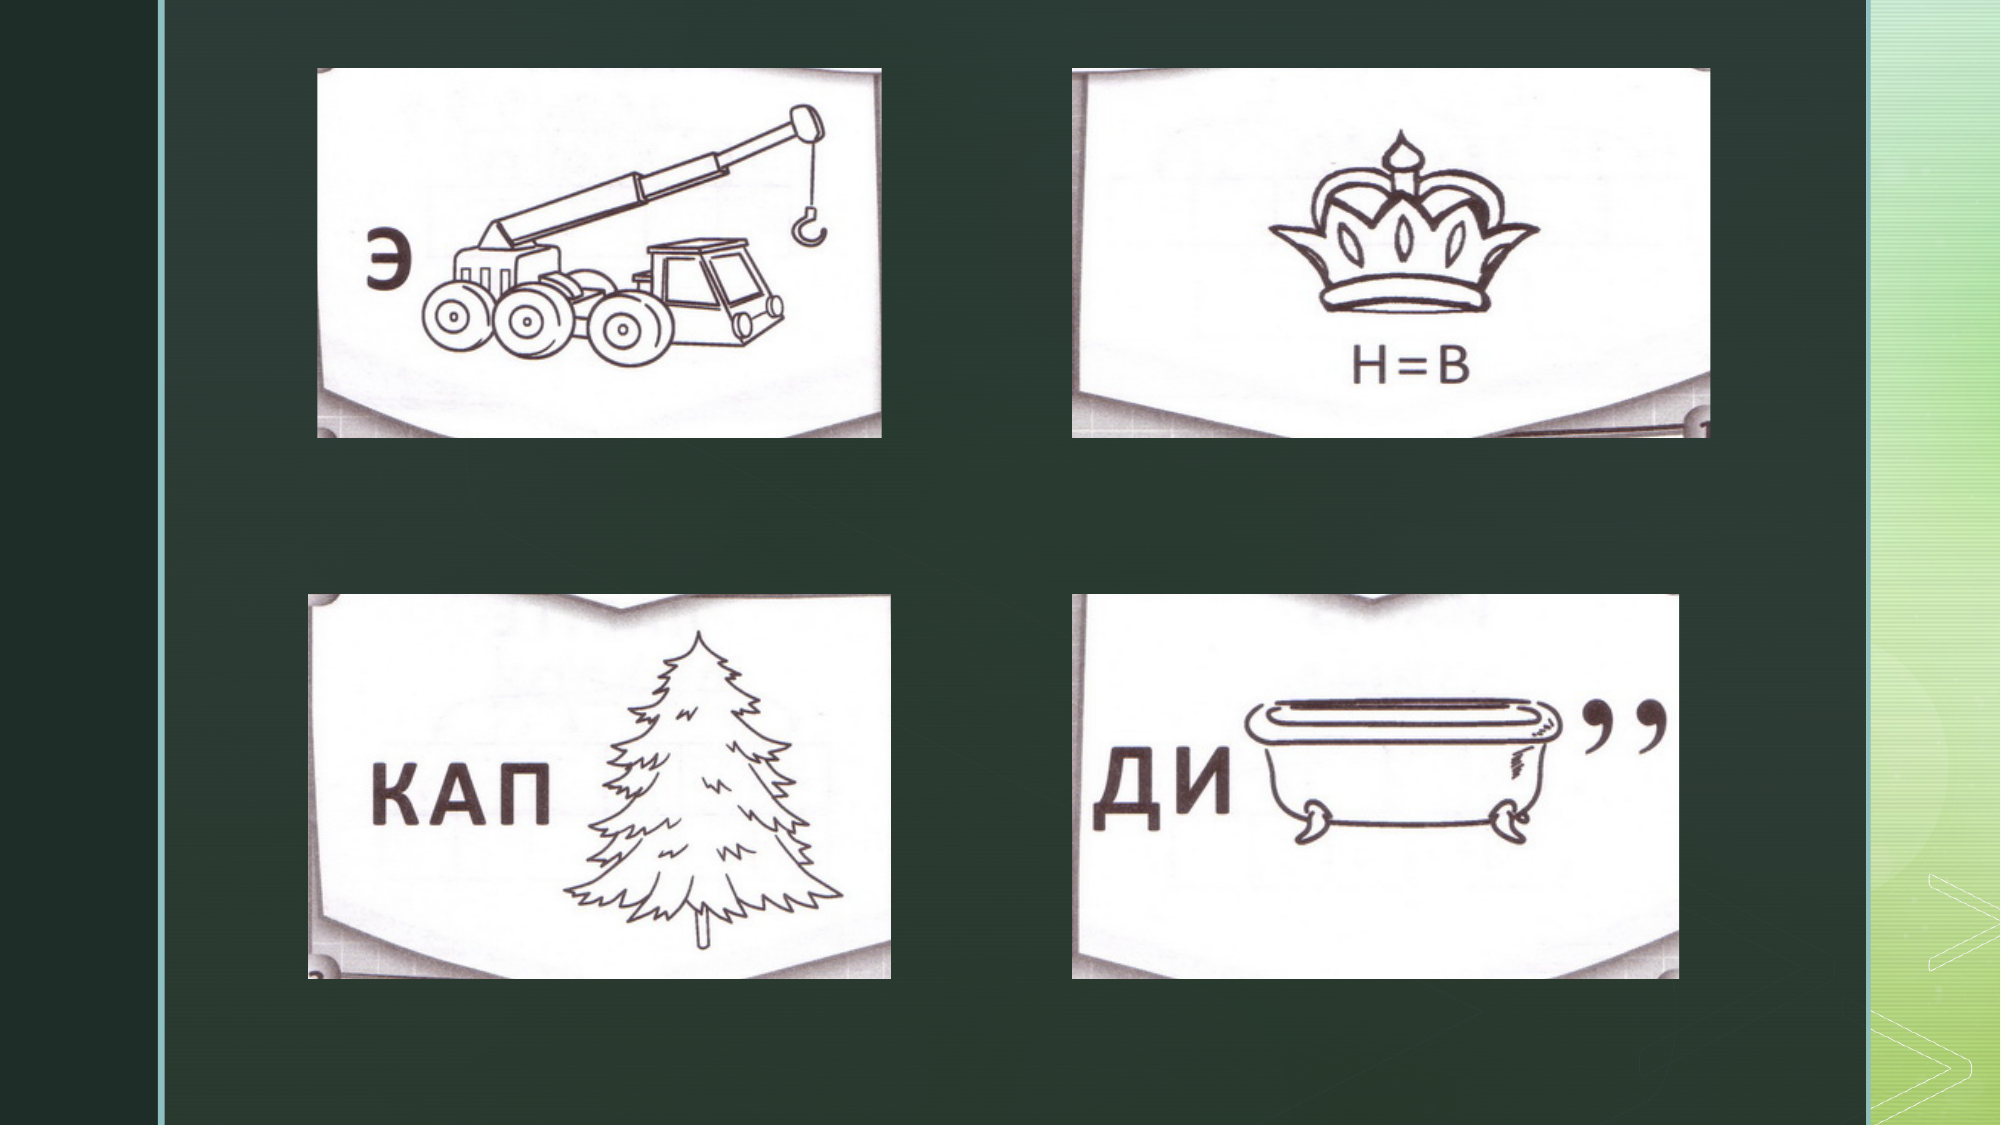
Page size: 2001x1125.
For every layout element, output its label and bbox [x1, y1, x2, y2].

picture [307, 594, 891, 979]
picture [1071, 68, 1711, 438]
picture [1071, 594, 1680, 979]
picture [1871, 0, 2001, 1125]
picture [316, 68, 882, 438]
